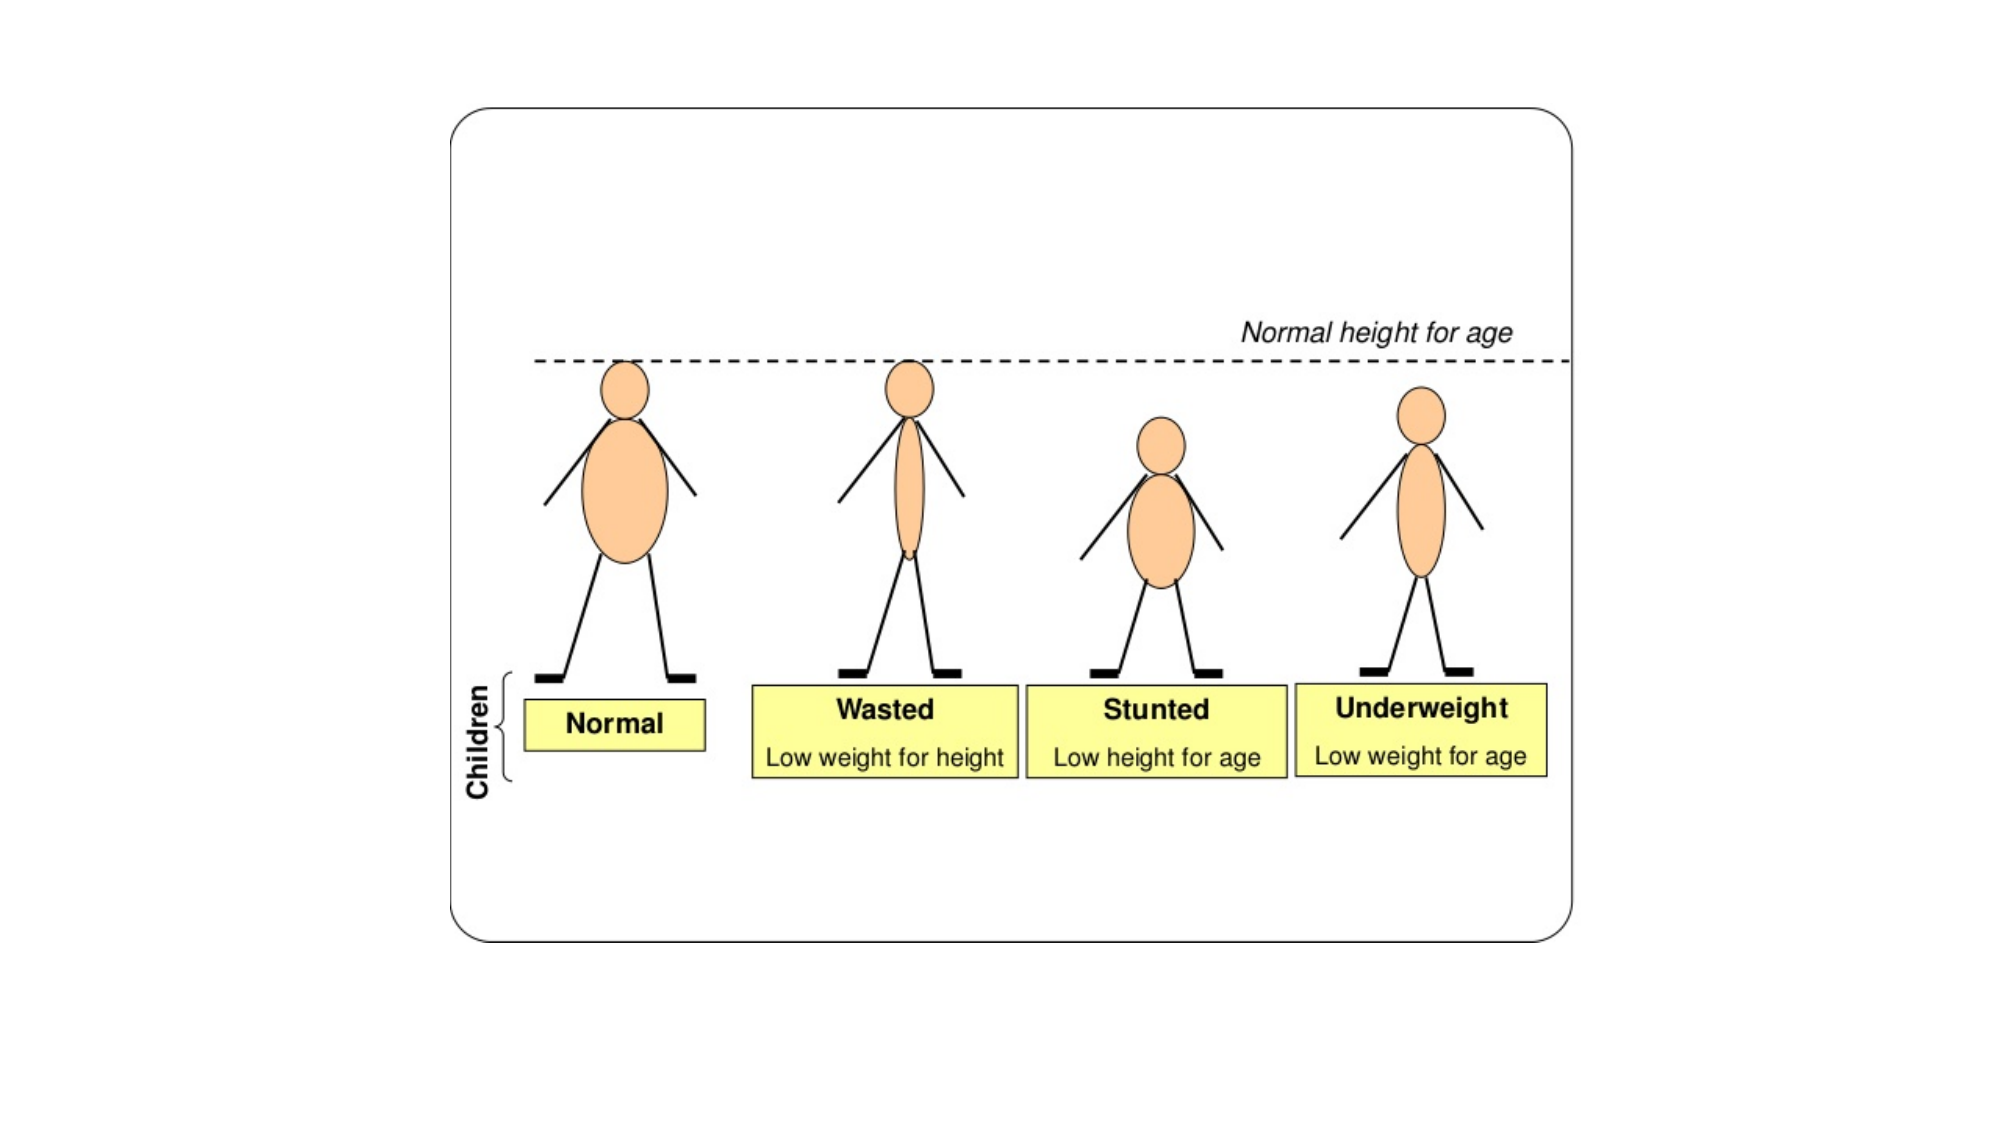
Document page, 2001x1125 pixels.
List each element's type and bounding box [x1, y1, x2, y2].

picture [450, 103, 1587, 943]
